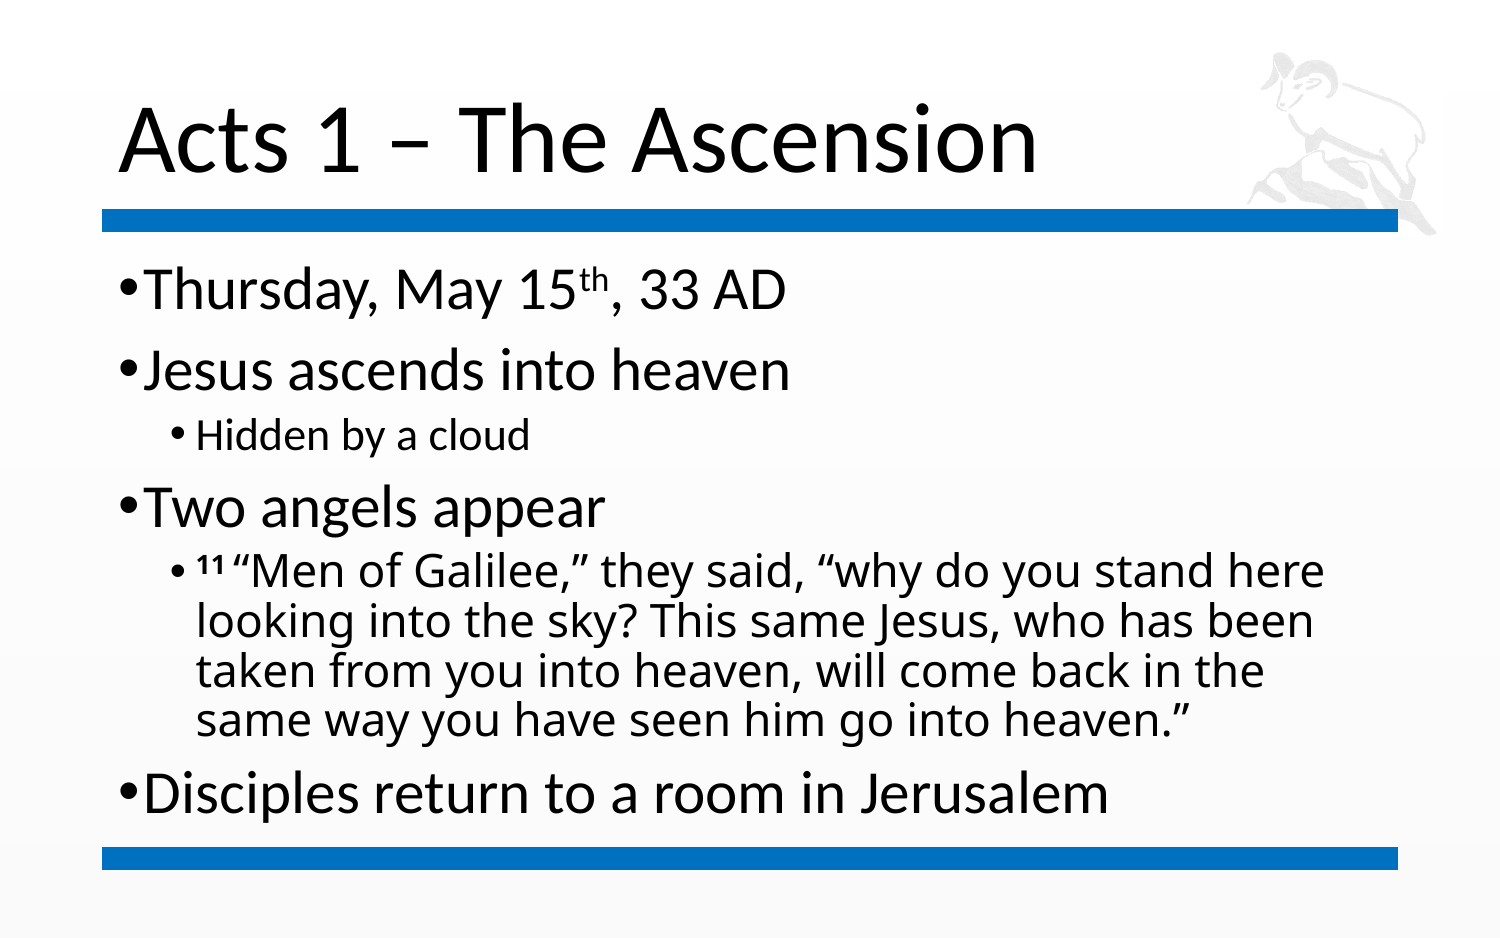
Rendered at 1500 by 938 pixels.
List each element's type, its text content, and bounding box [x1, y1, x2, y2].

list Thursday, May 15th, 33 AD Jesus ascends into heaven Hidden by a cloud Two angels appear 11 “Men of Galilee,” they said, “why do you stand here looking into the sky? This same Jesus, who has been taken from you into heaven, will come back in the same way you have seen him go into heaven.” Disciples return to a room in Jerusalem [103, 249, 1397, 845]
title Acts 1 – The Ascension [103, 49, 1397, 232]
